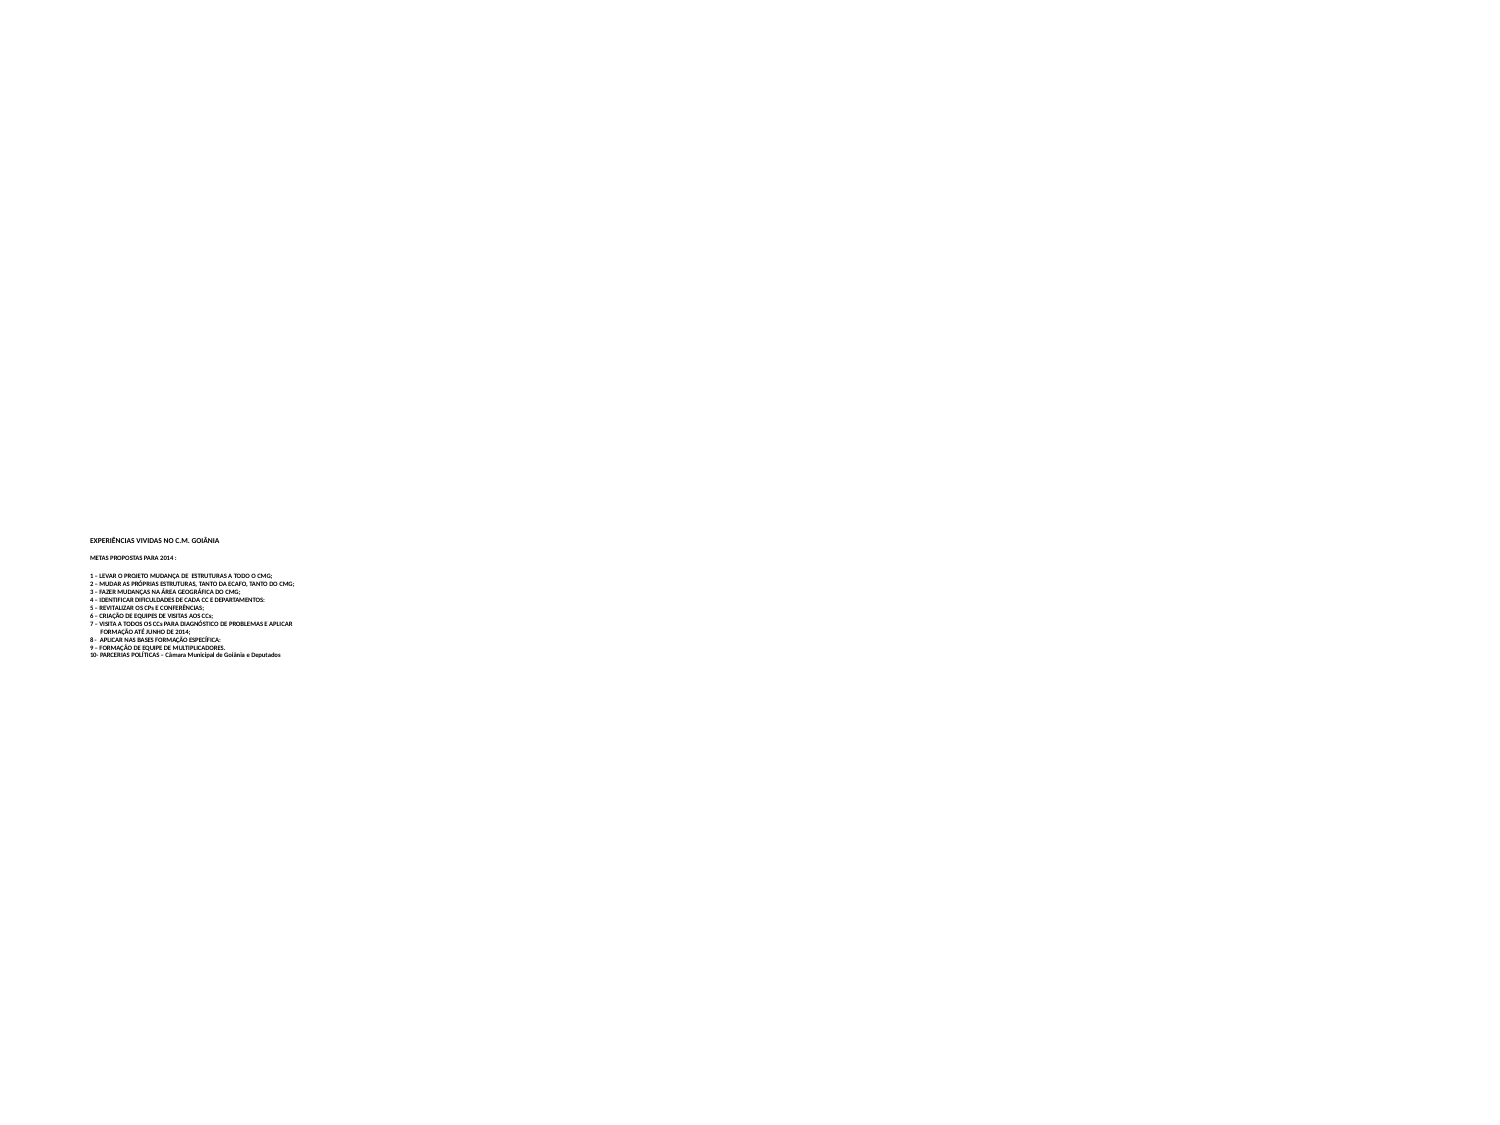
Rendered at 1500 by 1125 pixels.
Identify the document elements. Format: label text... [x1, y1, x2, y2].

title EXPERIÊNCIAS VIVIDAS NO C.M. GOIÂNIA METAS PROPOSTAS PARA 2014 : 1 – LEVAR O PROJETO MUDANÇA DE ESTRUTURAS A TODO O CMG; 2 – MUDAR AS PRÓPRIAS ESTRUTURAS, TANTO DA ECAFO, TANTO DO CMG; 3 – FAZER MUDANÇAS NA ÁREA GEOGRÁFICA DO CMG; 4 – IDENTIFICAR DIFICULDADES DE CADA CC E DEPARTAMENTOS: 5 – REVITALIZAR OS CPs E CONFERÊNCIAS; 6 – CRIAÇÃO DE EQUIPES DE VISITAS AOS CCs; 7 – VISITA A TODOS OS CCs PARA DIAGNÓSTICO DE PROBLEMAS E APLICAR FORMAÇÃO ATÉ JUNHO DE 2014; 8 - APLICAR NAS BASES FORMAÇÃO ESPECÍFICA: 9 – FORMAÇÃO DE EQUIPE DE MULTIPLICADORES. 10- PARCERIAS POLÍTICAS – Câmara Municipal de Goiânia e Deputados [75, 173, 1425, 1043]
